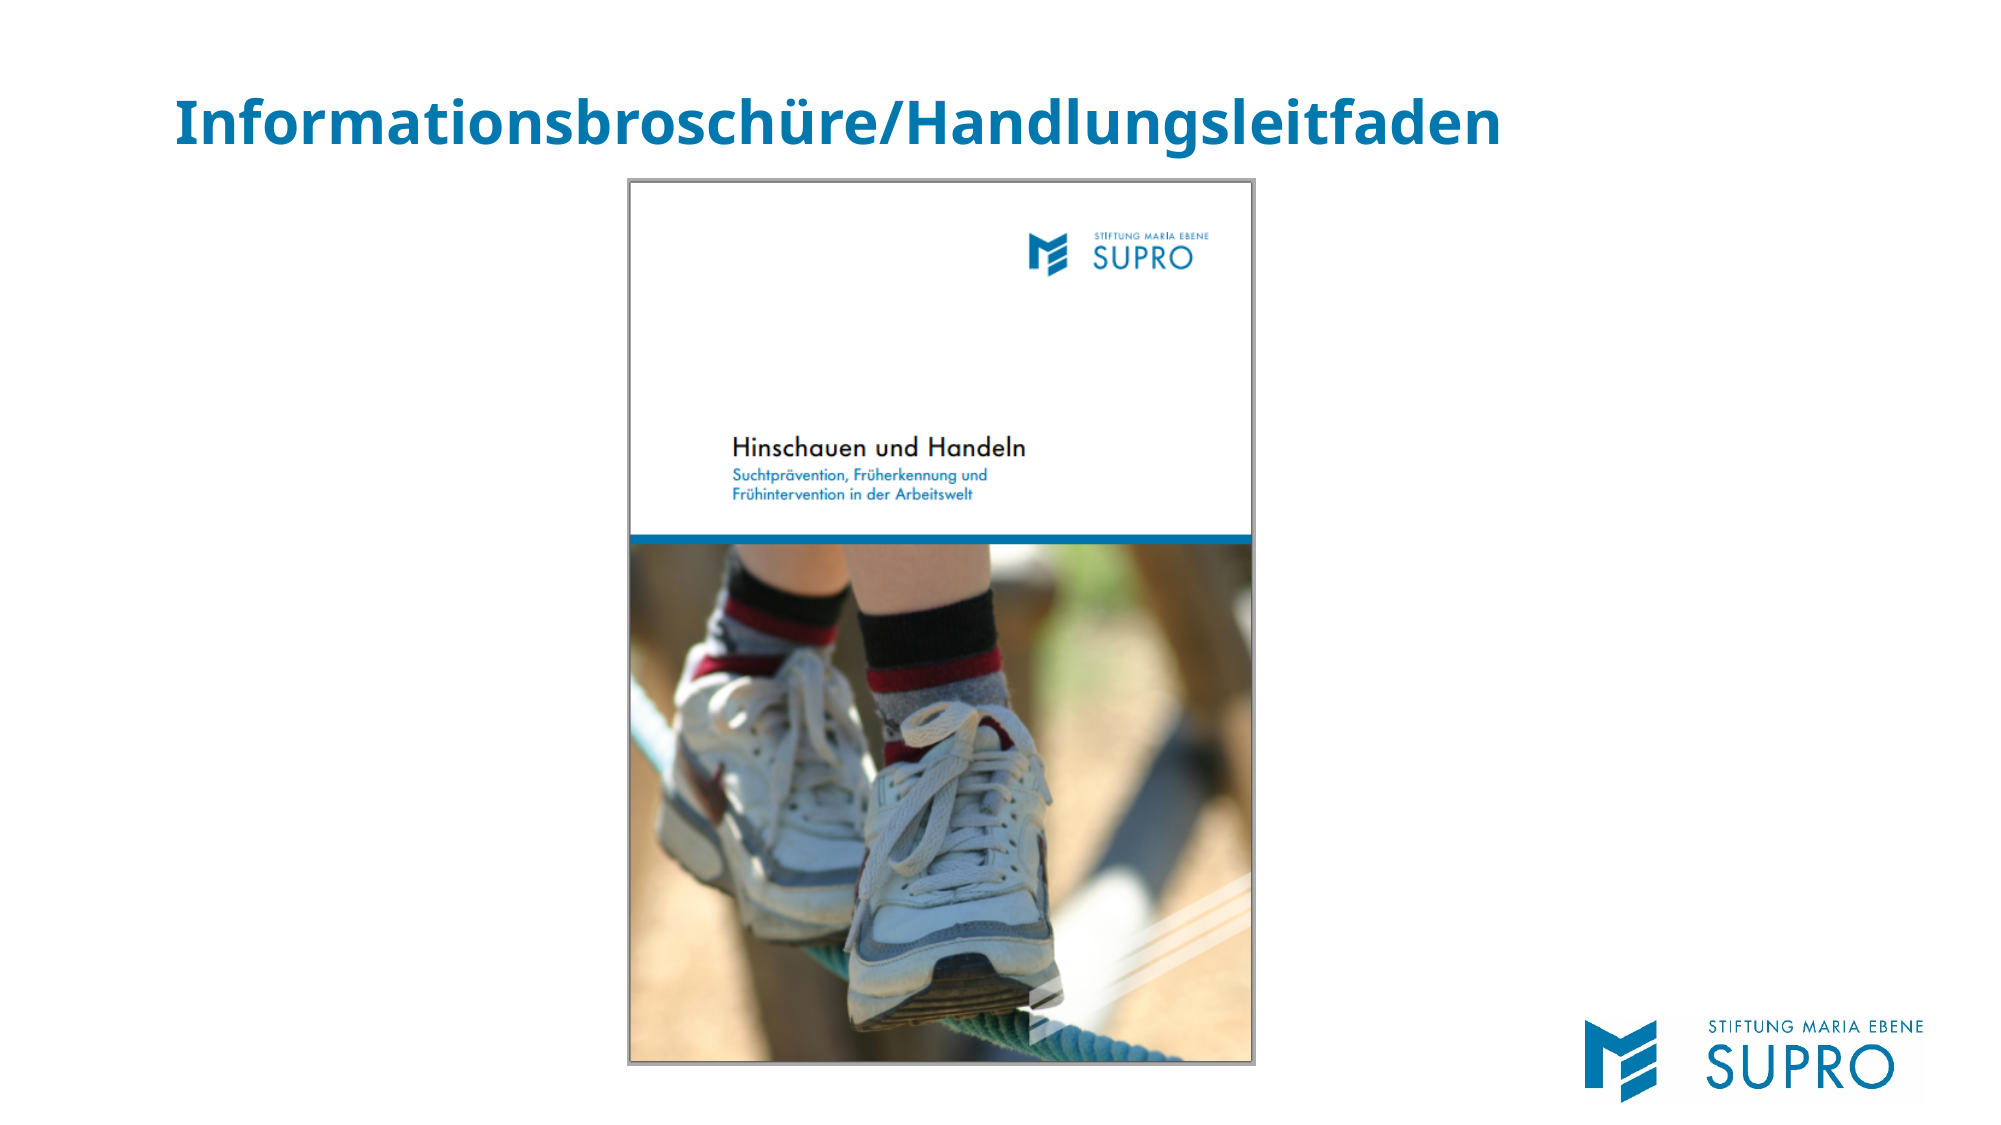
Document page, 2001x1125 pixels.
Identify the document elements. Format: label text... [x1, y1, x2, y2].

text_box Informationsbroschüre/Handlungsleitfaden [160, 77, 1679, 210]
picture [627, 178, 1256, 1066]
picture [1585, 1018, 1925, 1103]
